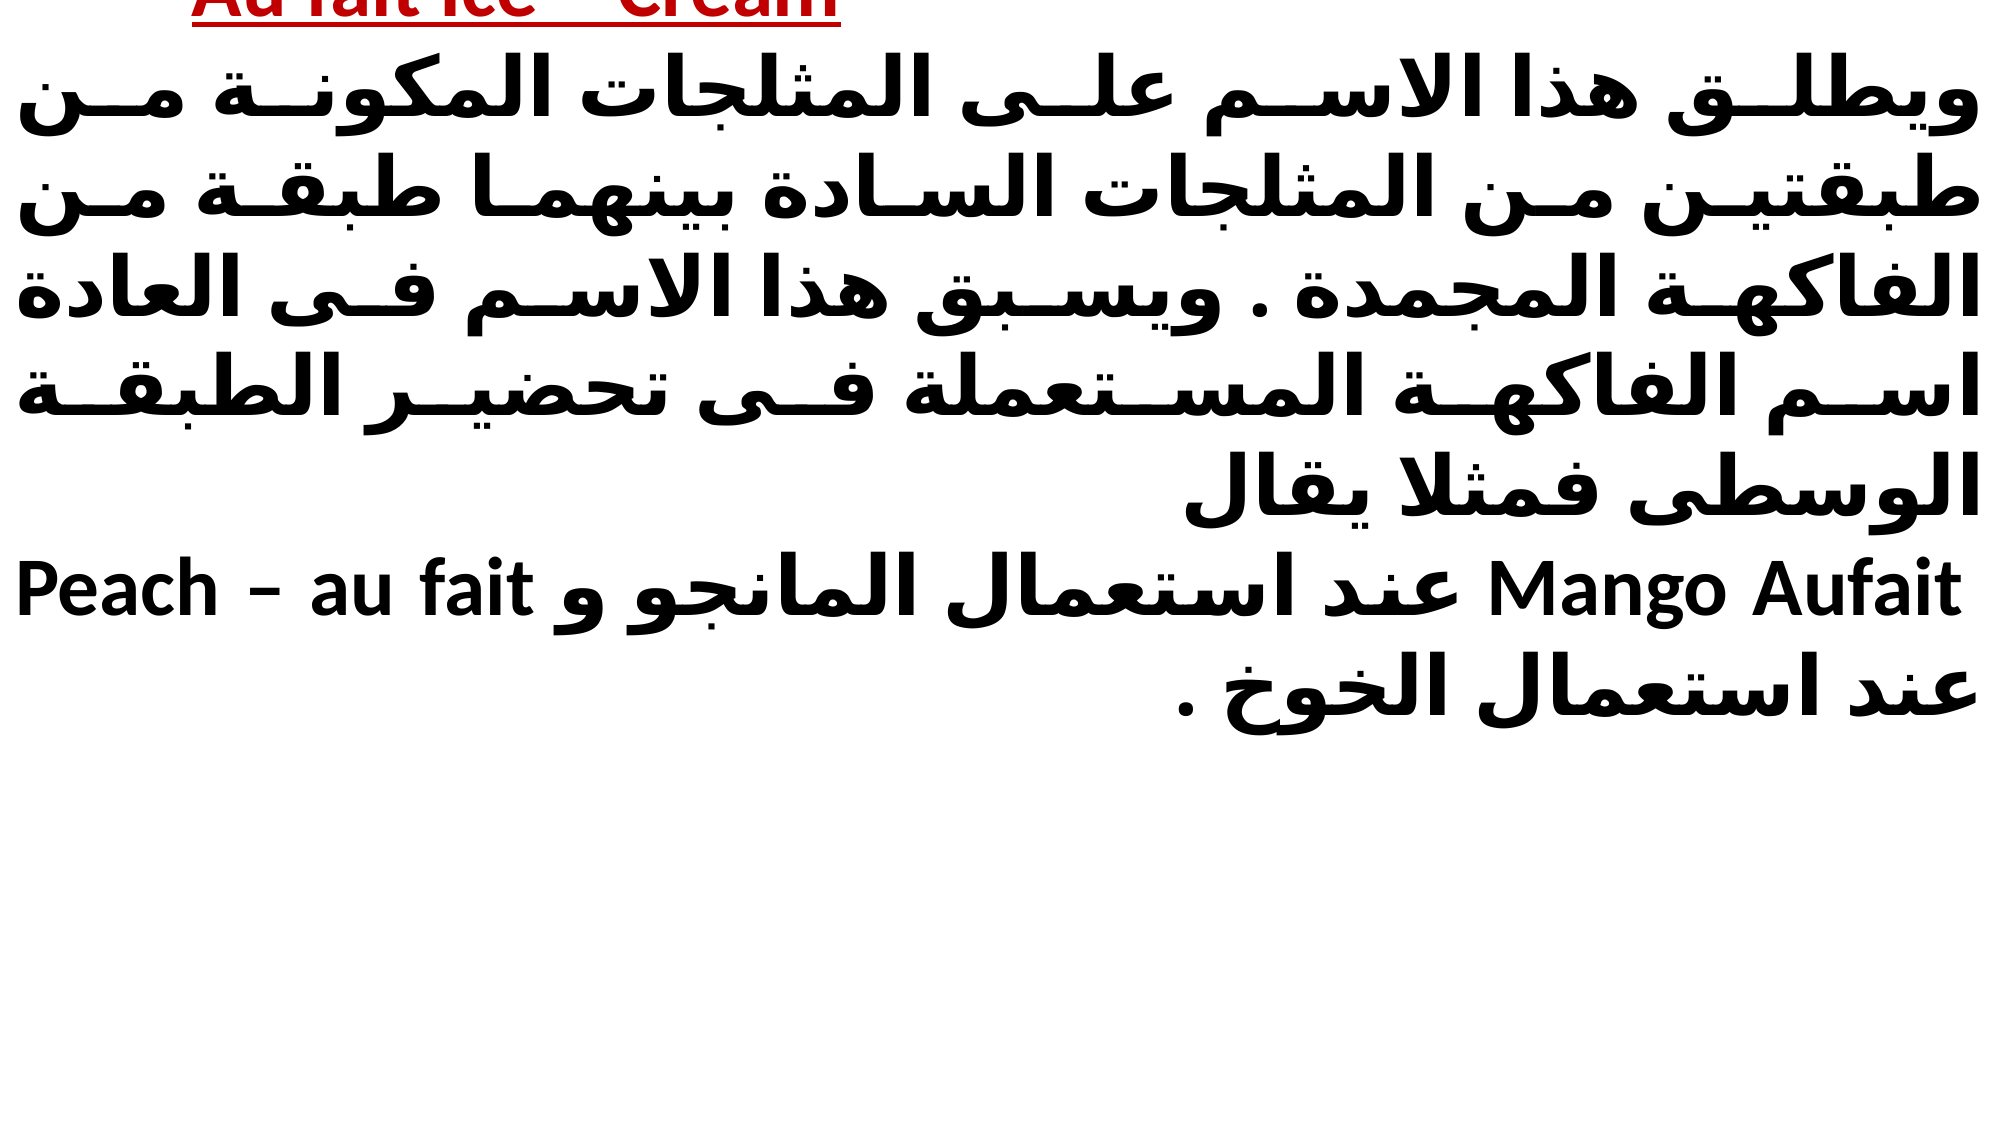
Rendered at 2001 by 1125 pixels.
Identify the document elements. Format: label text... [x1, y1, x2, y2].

text_box Au fait Ice – Cream ويطلق هذا الاسم على المثلجات المكونة من طبقتين من المثلجات السادة بينهما طبقة من الفاكهة المجمدة . ويسبق هذا الاسم فى العادة اسم الفاكهة المستعملة فى تحضير الطبقة الوسطى فمثلا يقال Mango Aufait عند استعمال المانجو و Peach – au fait عند استعمال الخوخ . [0, 0, 2000, 740]
